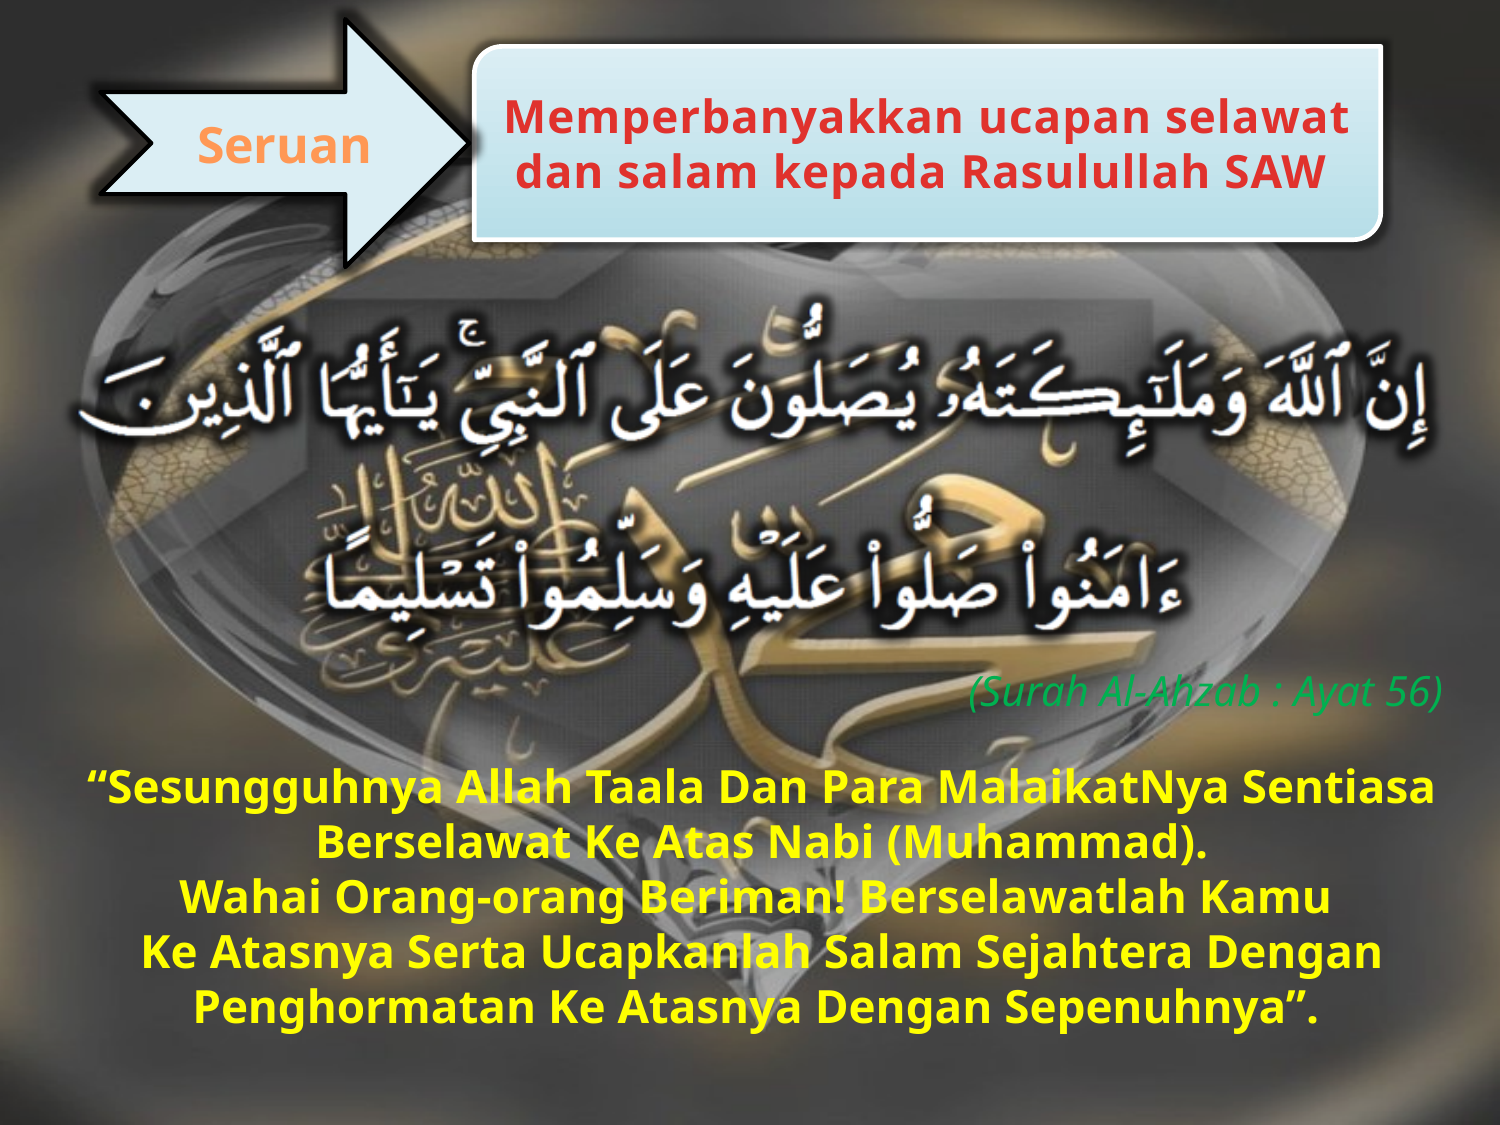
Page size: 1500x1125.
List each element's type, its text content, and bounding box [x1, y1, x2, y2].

picture [29, 235, 1479, 763]
text_box Al-Quran diturunkan mencahayai lapangan ilmu wahyu yang sebelumnya telah digelapkan oleh ahli kitab dan menjelaskan pelbagai perkara yang telah disembunyikan oleh yahudi dan nasrani [0, 0, 1500, 1125]
text_box Seruan [98, 17, 472, 233]
text_box Memperbanyakkan ucapan selawat dan salam kepada Rasulullah SAW [472, 44, 1383, 233]
text_box “Sesungguhnya Allah Taala Dan Para MalaikatNya Sentiasa Berselawat Ke Atas Nabi (Muhammad). Wahai Orang-orang Beriman! Berselawatlah Kamu Ke Atasnya Serta Ucapkanlah Salam Sejahtera Dengan Penghormatan Ke Atasnya Dengan Sepenuhnya”. [29, 750, 1495, 1040]
